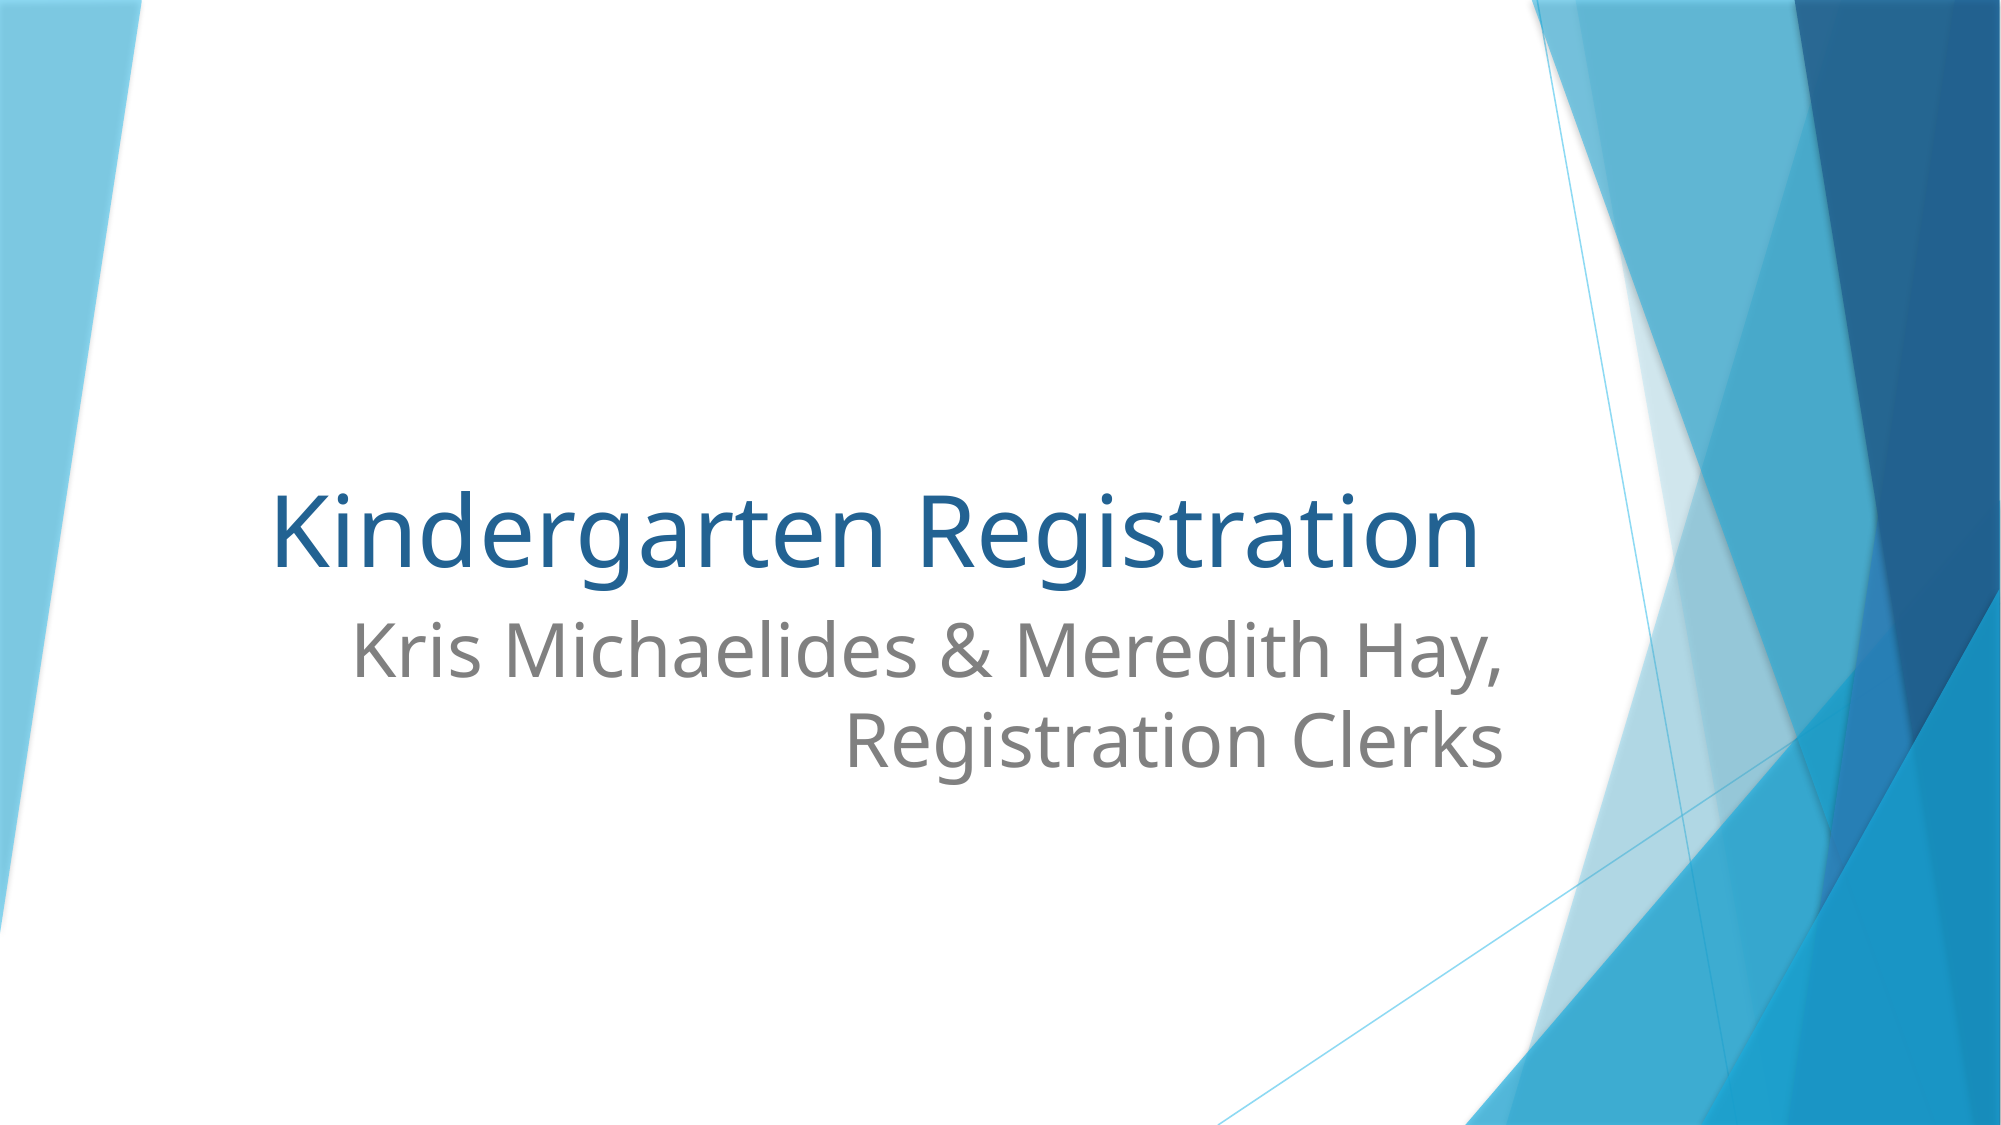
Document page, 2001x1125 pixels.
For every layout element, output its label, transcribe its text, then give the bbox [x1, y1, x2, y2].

title Kindergarten Registration [247, 325, 1522, 595]
subtitle Kris Michaelides & Meredith Hay, Registration Clerks [247, 595, 1522, 776]
